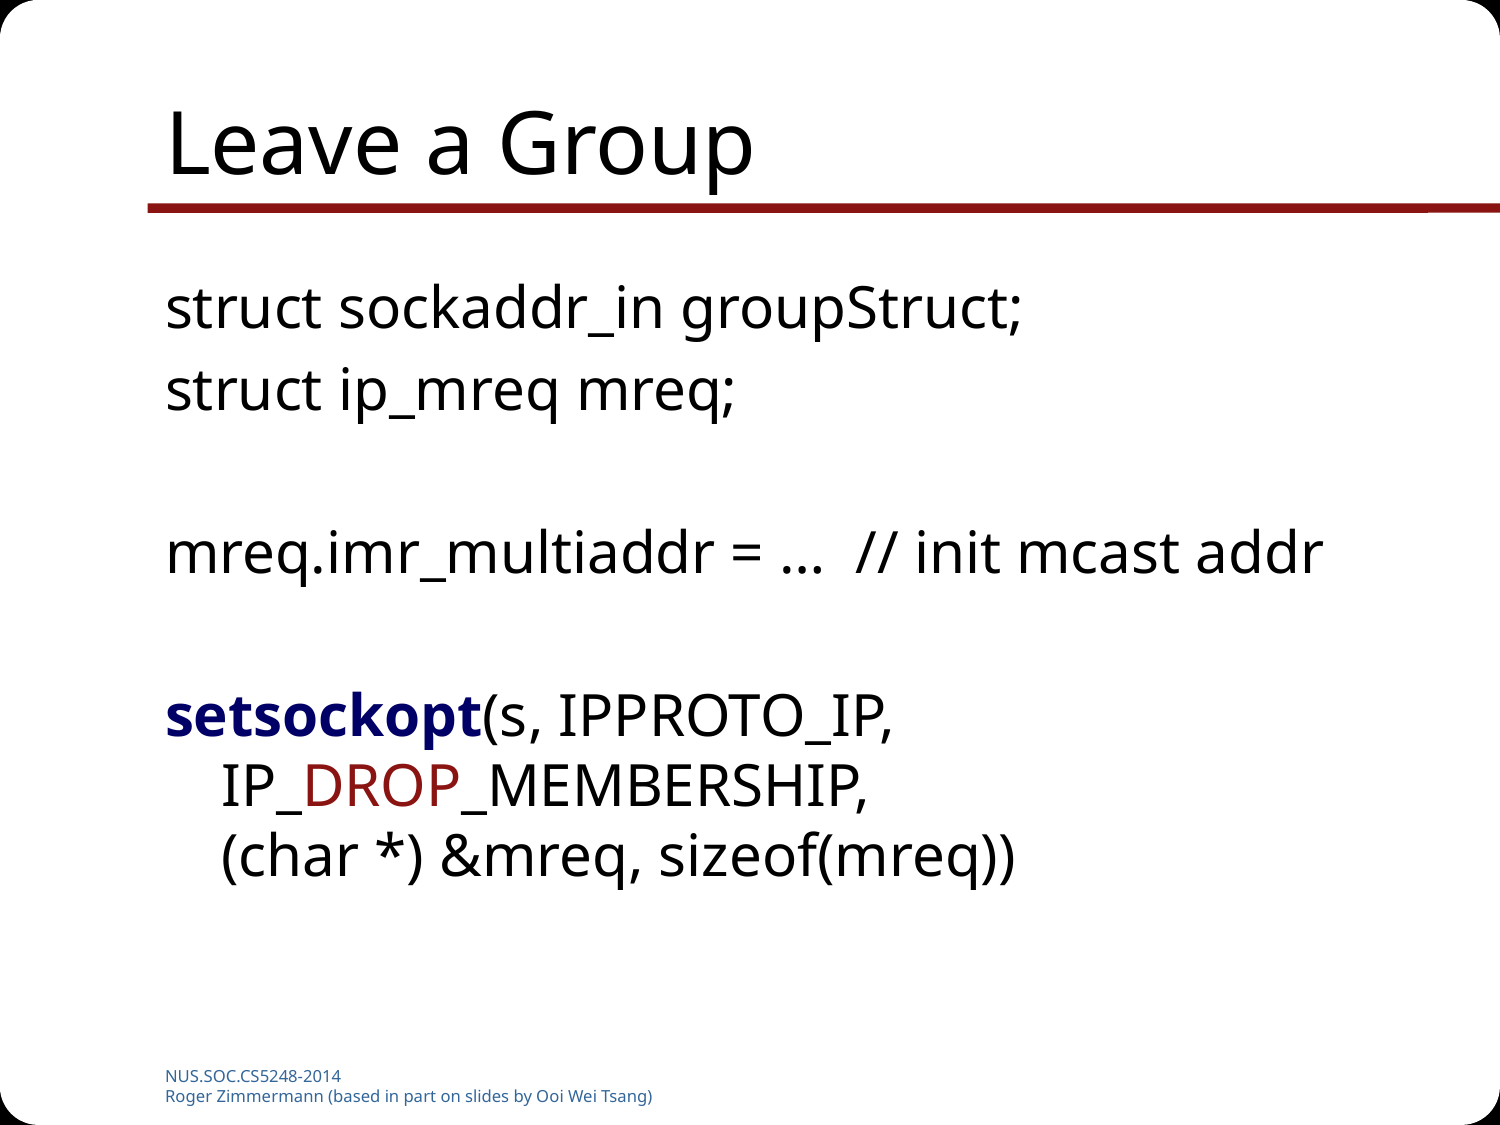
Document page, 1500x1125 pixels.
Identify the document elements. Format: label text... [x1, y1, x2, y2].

footer [549, 1024, 1038, 1101]
slide_number NUS.SOC.CS5248-2014 Roger Zimmermann (based in part on slides by Ooi Wei Tsang) [149, 1058, 549, 1101]
title Leave a Group [149, 45, 1426, 234]
list struct sockaddr_in groupStruct; struct ip_mreq mreq; mreq.imr_multiaddr = … // init mcast addr setsockopt(s, IPPROTO_IP, IP_DROP_MEMBERSHIP, (char *) &mreq, sizeof(mreq)) [149, 262, 1426, 1006]
